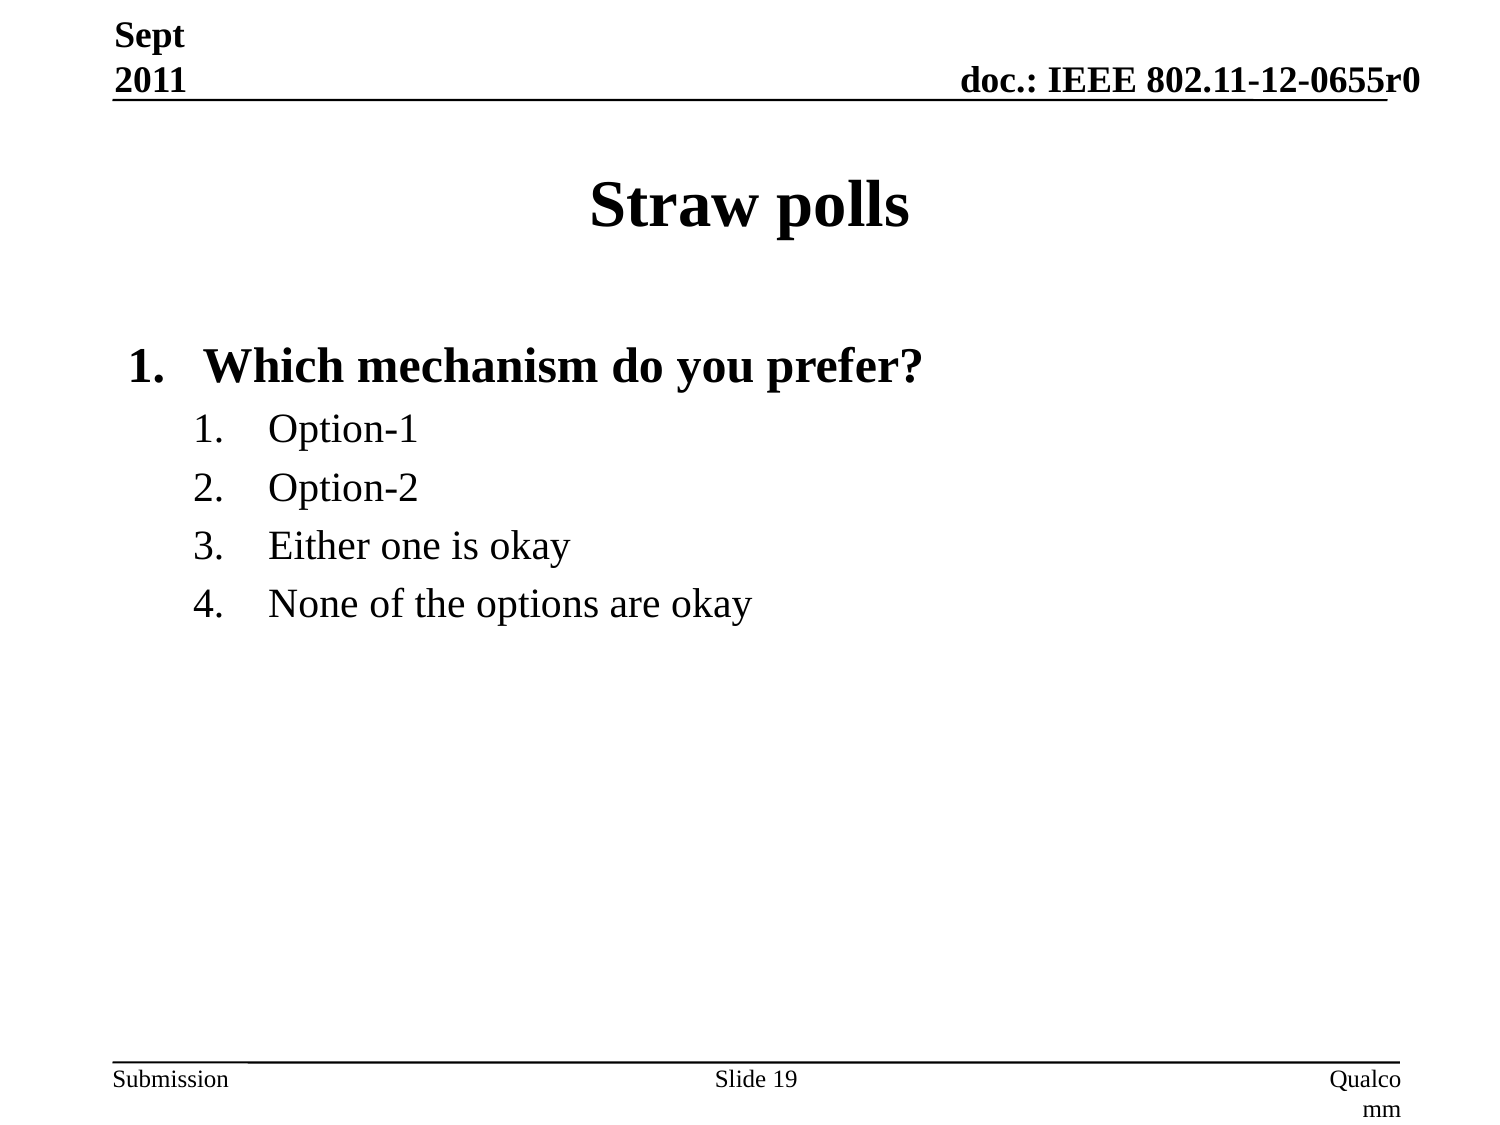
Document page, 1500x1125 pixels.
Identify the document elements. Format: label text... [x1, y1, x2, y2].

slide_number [114, 54, 259, 101]
list Which mechanism do you prefer? Option-1 Option-2 Either one is okay None of the options are okay [112, 324, 1388, 1001]
title Straw polls [112, 112, 1388, 288]
footer Qualcomm [1324, 1061, 1402, 1093]
slide_number Slide 19 [712, 1061, 800, 1093]
